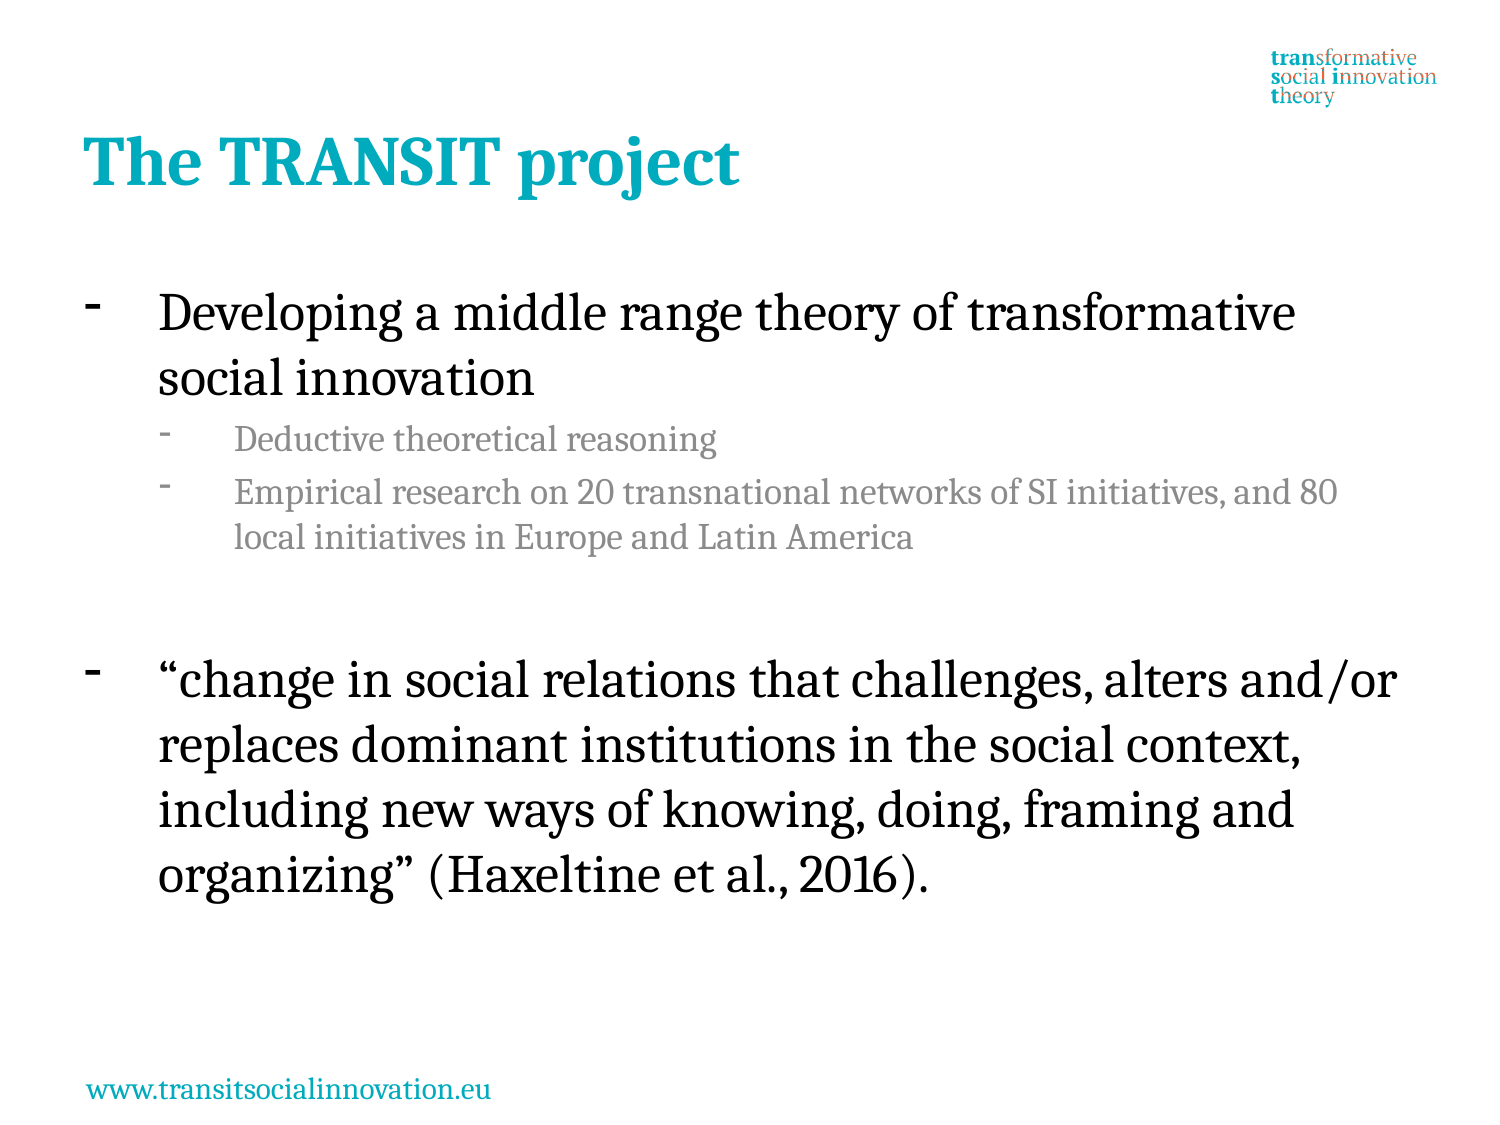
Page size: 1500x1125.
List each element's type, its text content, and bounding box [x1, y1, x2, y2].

picture [1247, 29, 1459, 127]
list Developing a middle range theory of transformative social innovation Deductive theoretical reasoning Empirical research on 20 transnational networks of SI initiatives, and 80 local initiatives in Europe and Latin America “change in social relations that challenges, alters and/or replaces dominant institutions in the social context, including new ways of knowing, doing, framing and organizing” (Haxeltine et al., 2016). [69, 269, 1425, 1000]
title The TRANSIT project [69, 107, 1425, 193]
